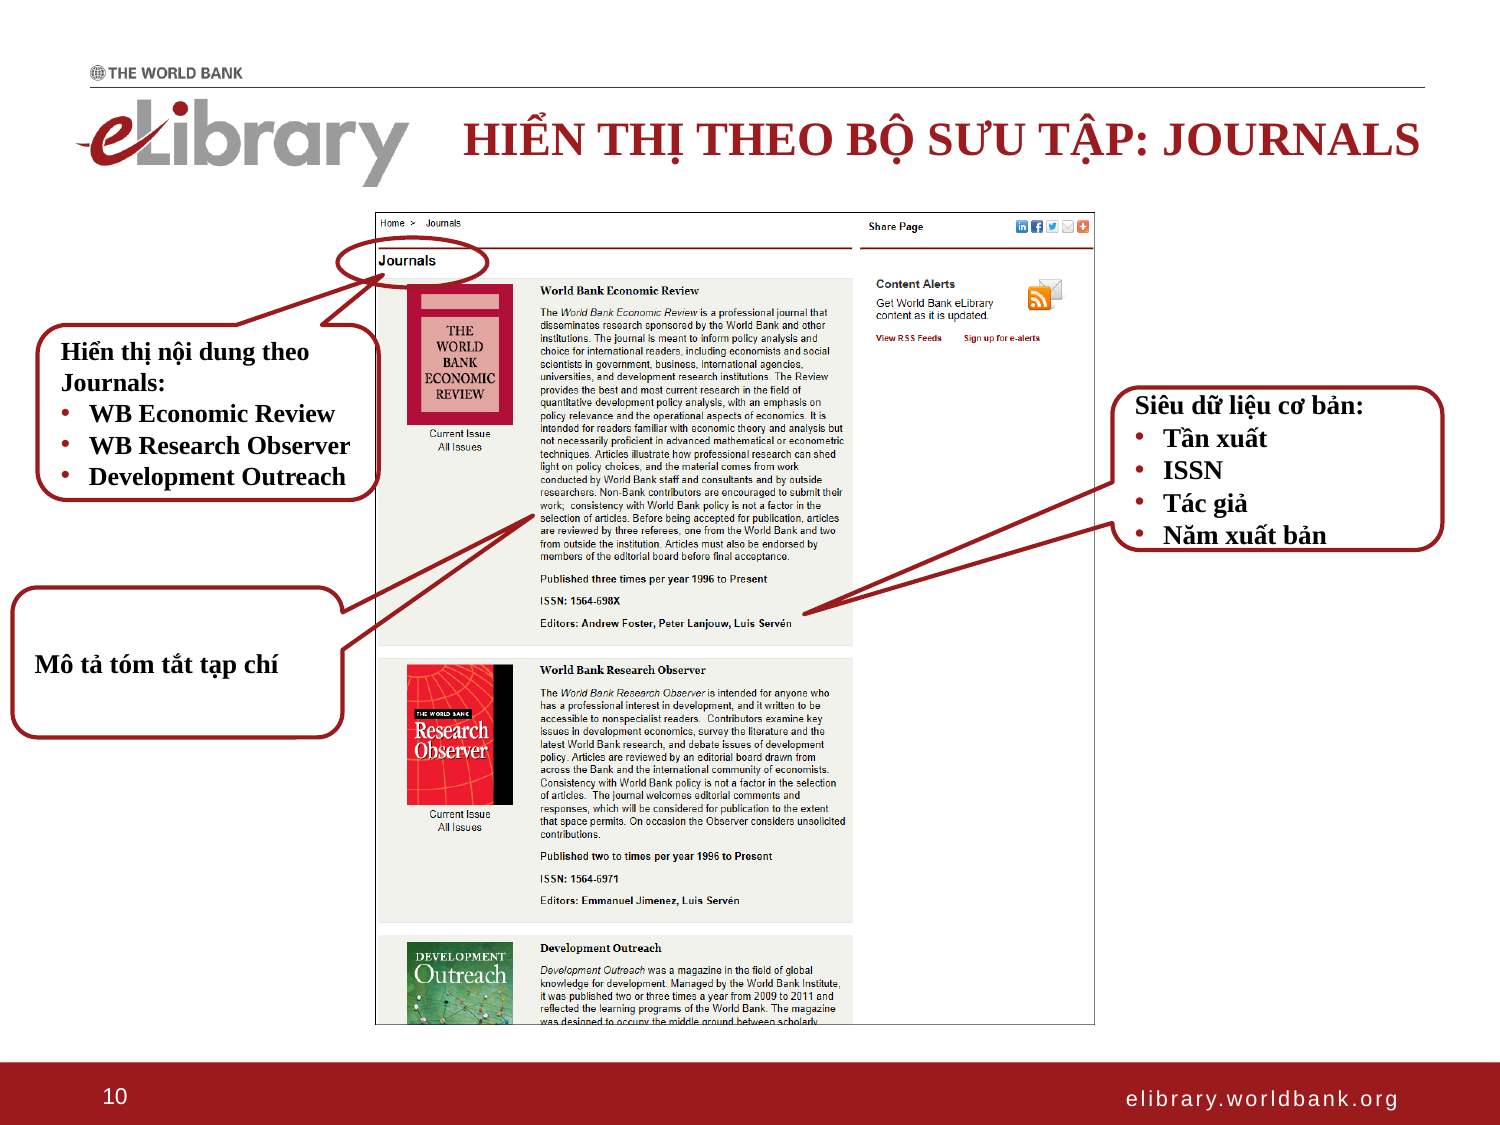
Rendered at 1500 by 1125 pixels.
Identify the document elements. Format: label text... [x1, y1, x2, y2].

text_box [335, 239, 369, 281]
slide_number 10 [87, 1065, 438, 1125]
text_box Hiển thị nội dung theo Journals: WB Economic Review WB Research Observer Development Outreach [35, 277, 369, 503]
picture [374, 212, 1095, 1026]
text_box Siêu dữ liệu cơ bản: Tần xuất ISSN Tác giả Năm xuất bản [1099, 385, 1445, 553]
text_box Mô tả tóm tắt tạp chí [10, 585, 369, 740]
picture [75, 65, 1425, 187]
title HIỂN THỊ THEO BỘ SƯU TẬP: JOURNALS [412, 99, 1438, 188]
